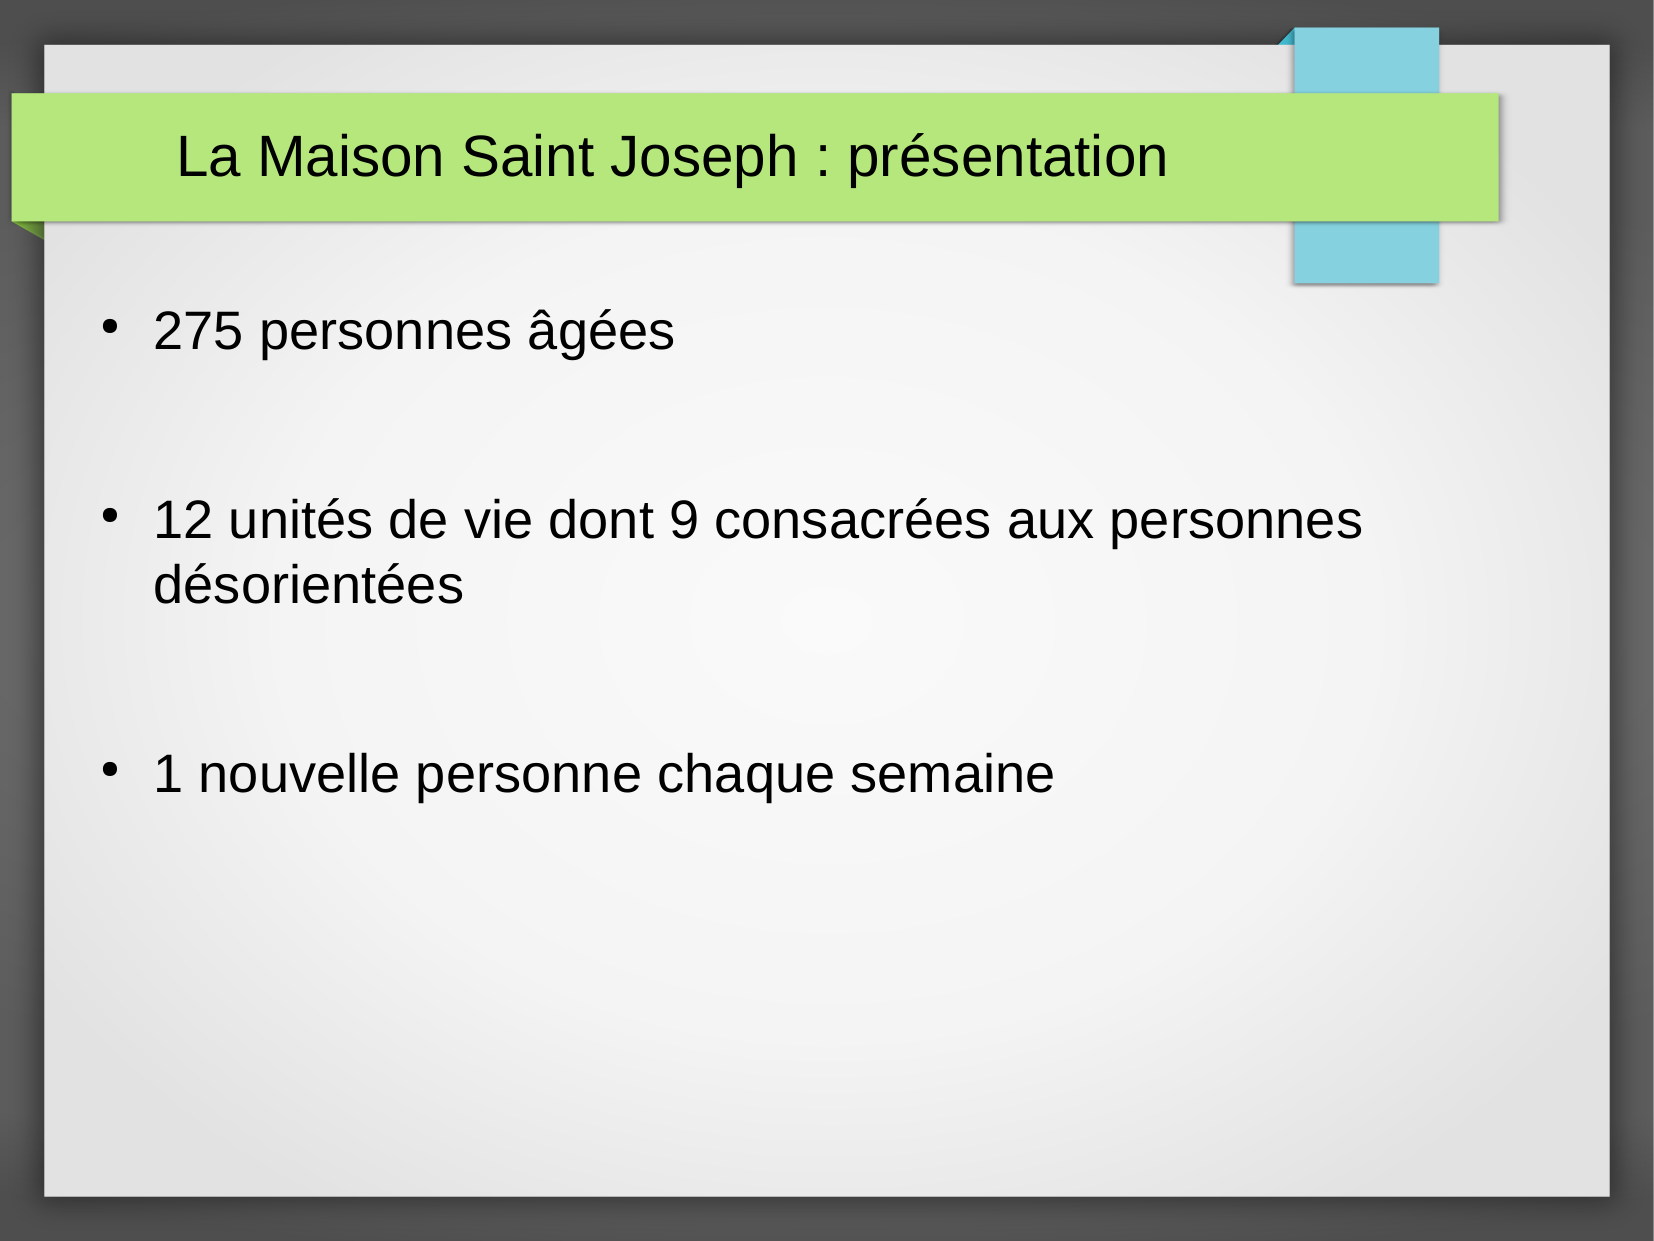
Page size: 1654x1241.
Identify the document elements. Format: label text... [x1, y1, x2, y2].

title La Maison Saint Joseph : présentation [82, 94, 1264, 213]
list 275 personnes âgées 12 unités de vie dont 9 consacrées aux personnes désorientées 1 nouvelle personne chaque semaine [82, 295, 1571, 1015]
picture [0, 0, 1654, 1241]
